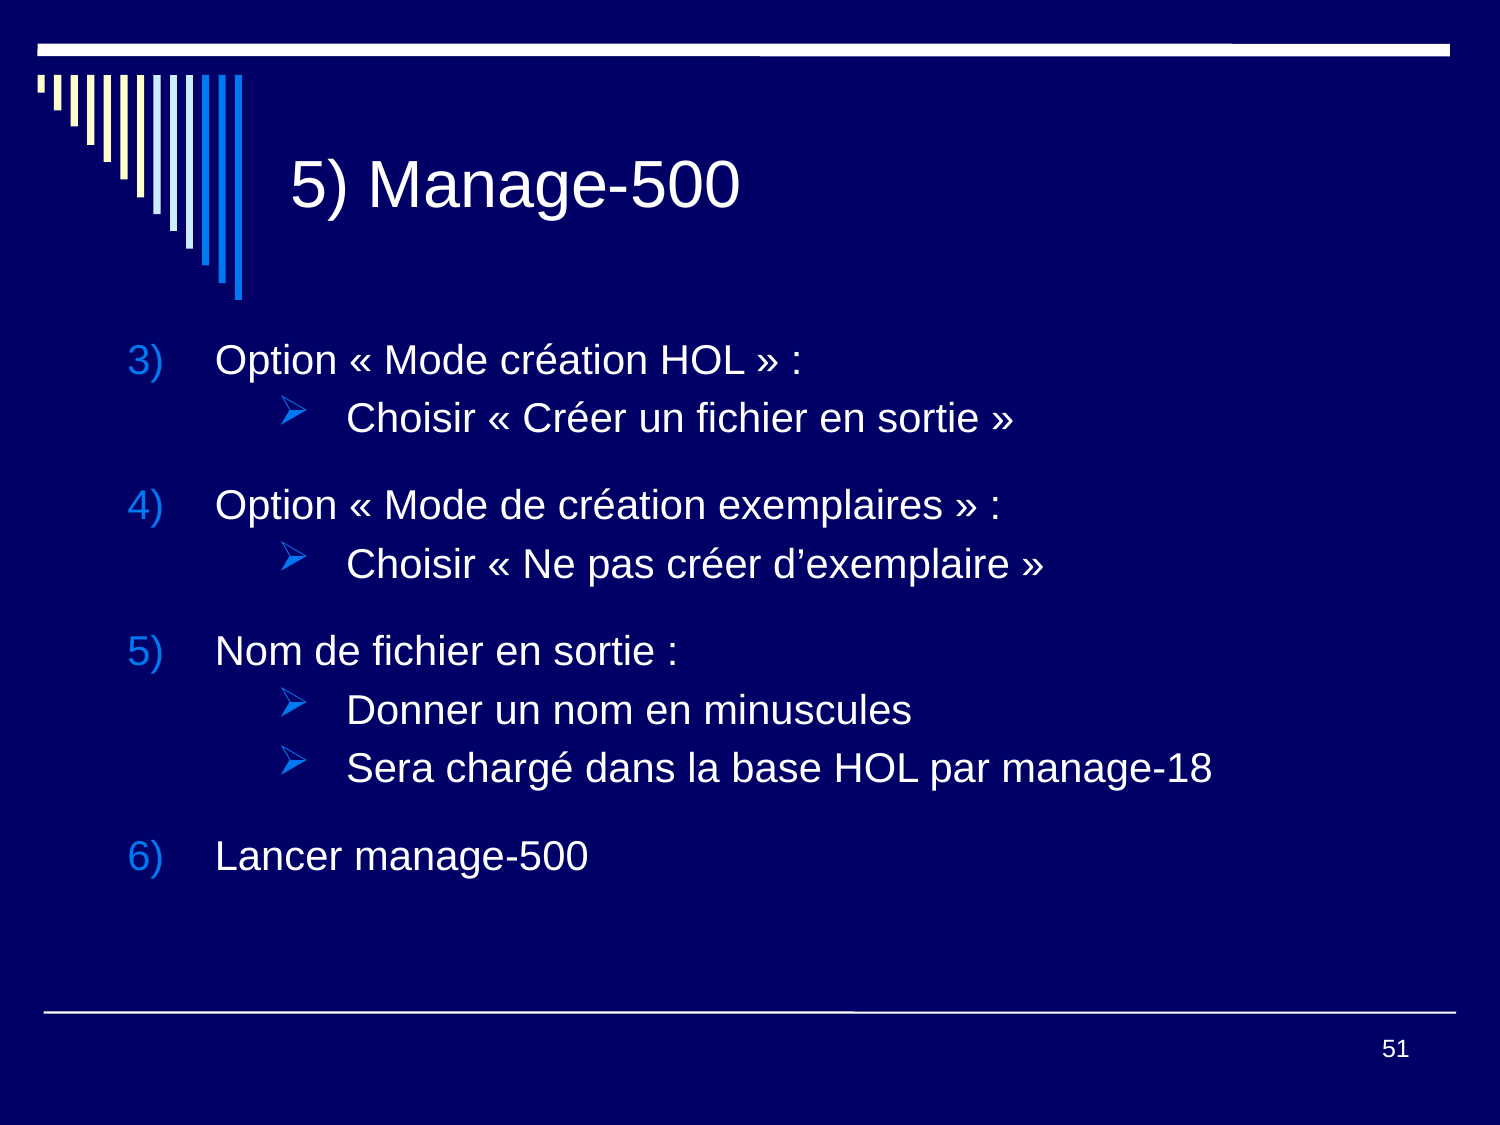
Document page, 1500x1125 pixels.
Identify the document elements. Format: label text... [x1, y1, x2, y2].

slide_number 51 [1074, 1025, 1425, 1100]
title 5) Manage-500 [275, 75, 1425, 288]
list Option « Mode création HOL » : Choisir « Créer un fichier en sortie » Option « Mode de création exemplaires » : Choisir « Ne pas créer d’exemplaire » Nom de fichier en sortie : Donner un nom en minuscules Sera chargé dans la base HOL par manage-18 Lancer manage-500 [112, 324, 1424, 1000]
